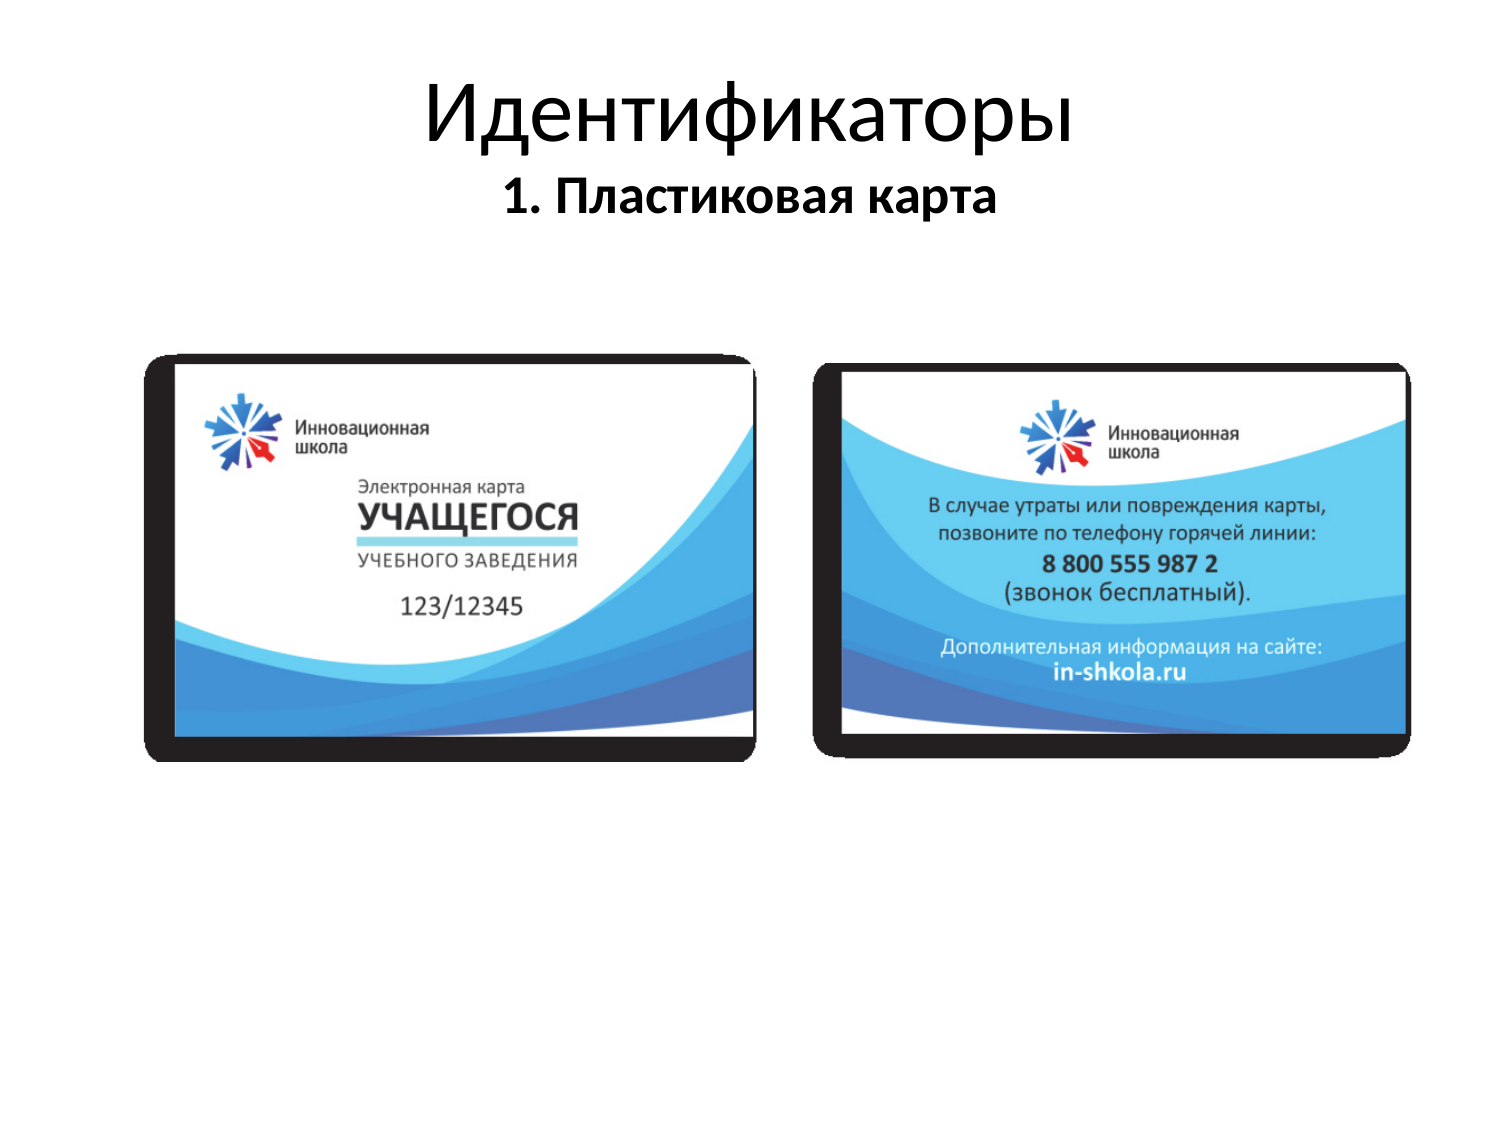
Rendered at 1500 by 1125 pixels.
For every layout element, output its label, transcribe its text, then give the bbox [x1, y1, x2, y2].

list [128, 339, 776, 762]
title Идентификаторы 1. Пластиковая карта [75, 45, 1425, 233]
picture [796, 363, 1428, 774]
